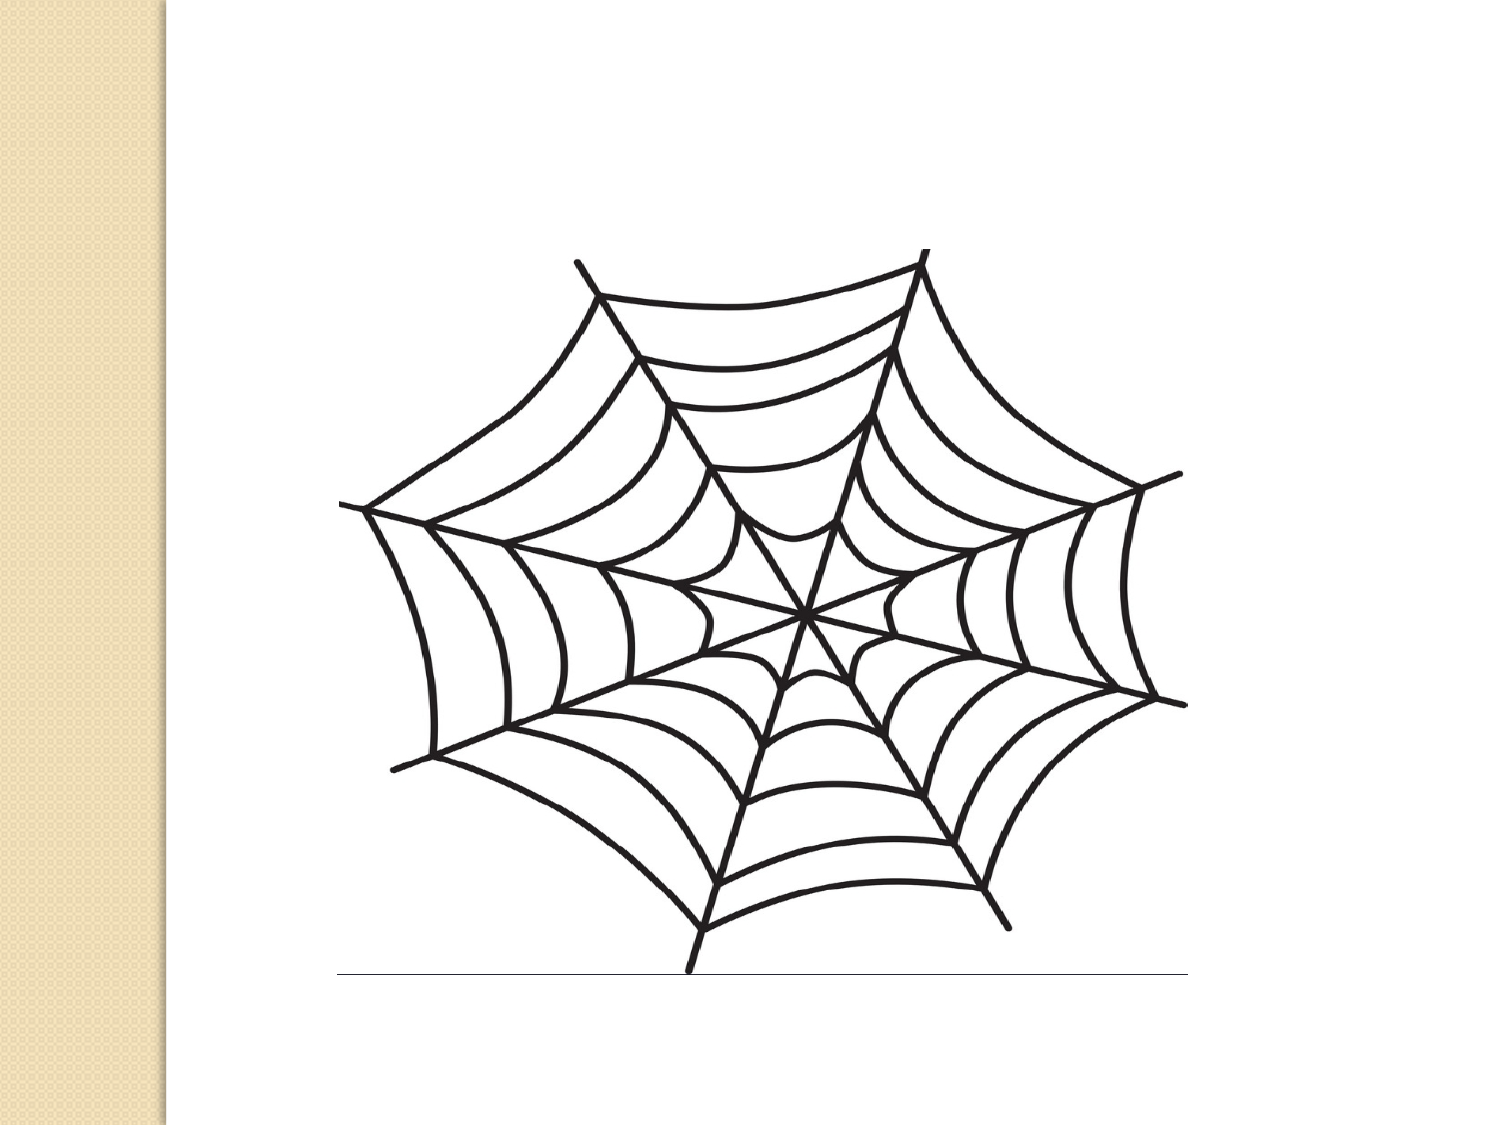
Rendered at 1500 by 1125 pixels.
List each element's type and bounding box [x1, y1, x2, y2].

picture [337, 249, 1200, 976]
